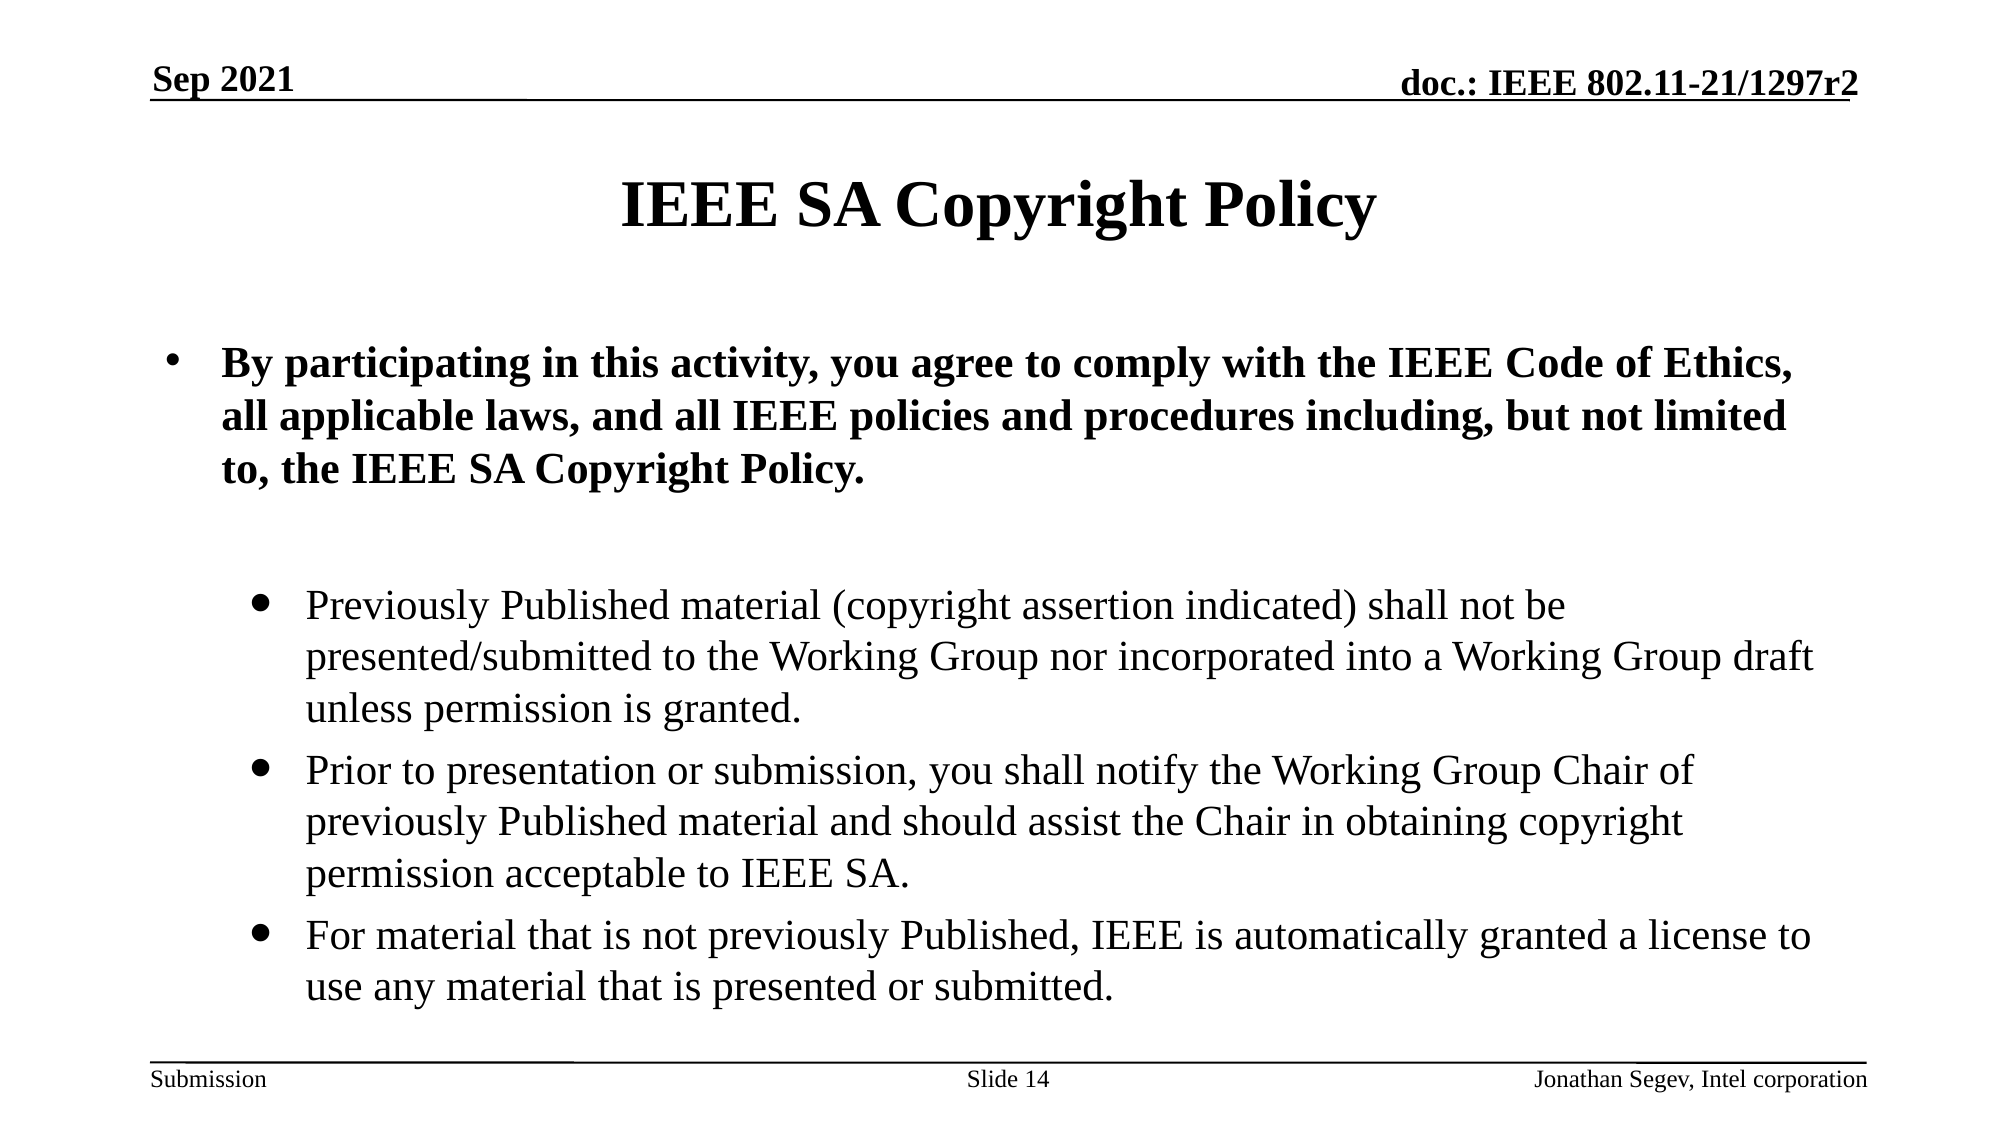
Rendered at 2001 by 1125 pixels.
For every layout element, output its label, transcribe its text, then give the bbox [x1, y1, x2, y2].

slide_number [152, 54, 563, 100]
list By participating in this activity, you agree to comply with the IEEE Code of Ethics, all applicable laws, and all IEEE policies and procedures including, but not limited to, the IEEE SA Copyright Policy. Previously Published material (copyright assertion indicated) shall not be presented/submitted to the Working Group nor incorporated into a Working Group draft unless permission is granted. Prior to presentation or submission, you shall notify the Working Group Chair of previously Published material and should assist the Chair in obtaining copyright permission acceptable to IEEE SA. For material that is not previously Published, IEEE is automatically granted a license to use any material that is presented or submitted. [149, 324, 1850, 1000]
slide_number Slide 14 [950, 1061, 1067, 1123]
footer Jonathan Segev, Intel corporation [1171, 1061, 1869, 1093]
title IEEE SA Copyright Policy [149, 112, 1850, 288]
